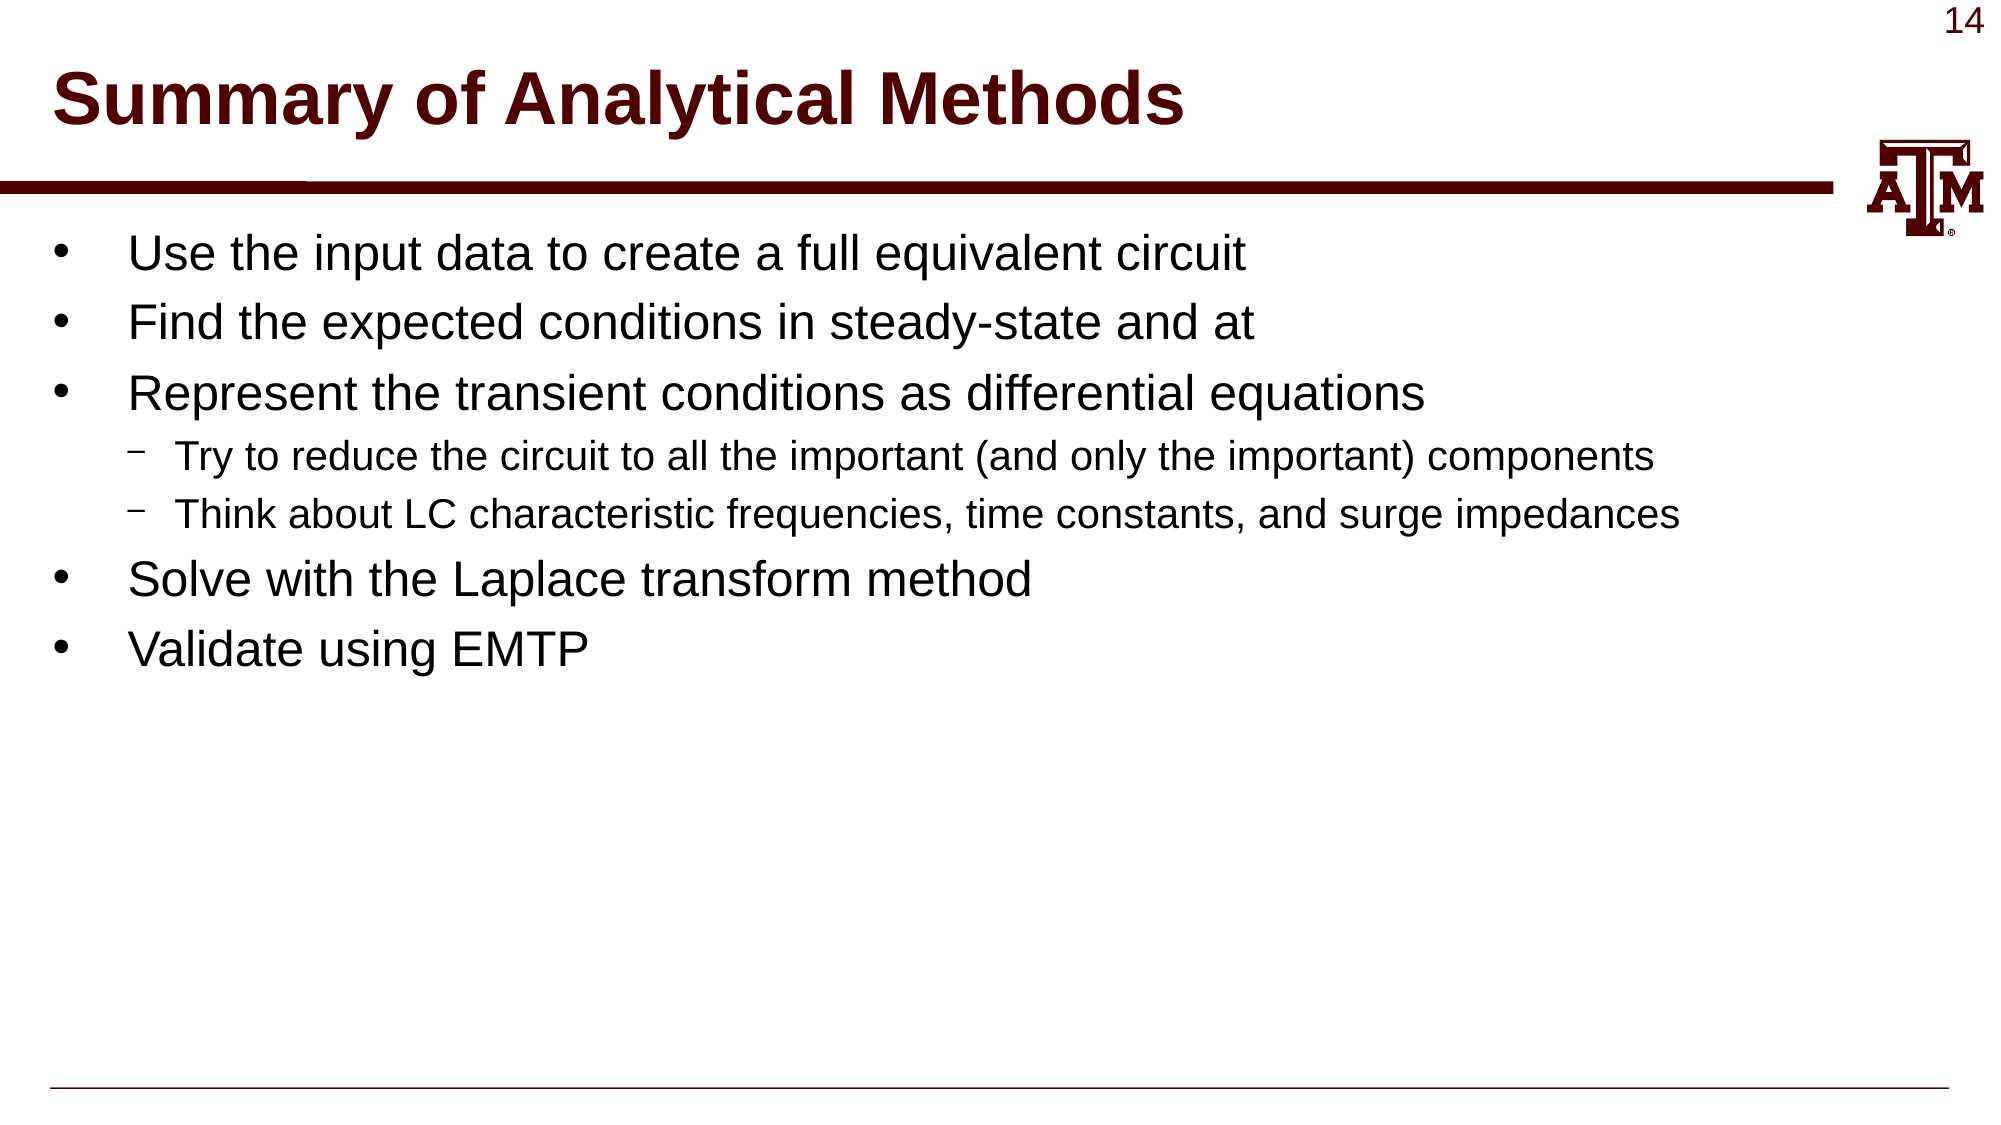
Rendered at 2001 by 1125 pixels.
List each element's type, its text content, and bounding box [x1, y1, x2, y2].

title Summary of Analytical Methods [37, 12, 1826, 188]
picture [1850, 112, 2000, 263]
